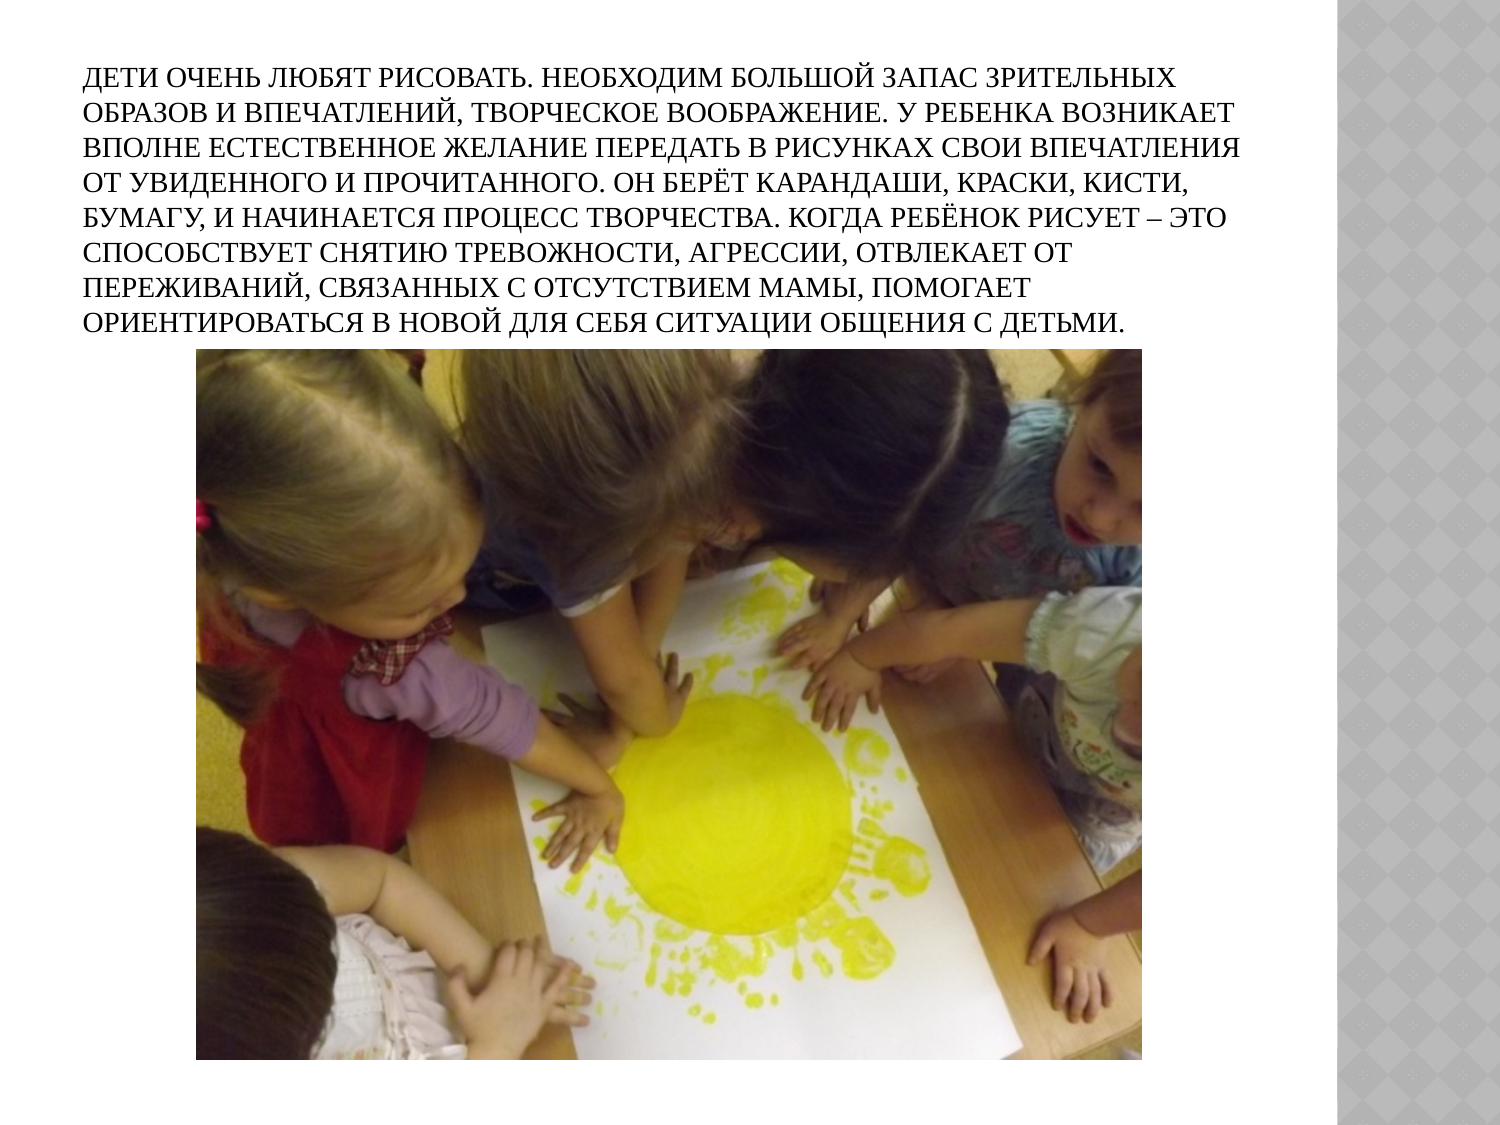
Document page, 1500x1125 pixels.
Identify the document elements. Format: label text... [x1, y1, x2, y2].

title Дети очень любят рисовать. Необходим большой запас зрительных образов и впечатлений, творческое воображение. У ребенка возникает вполне естественное желание передать в рисунках свои впечатления от увиденного и прочитанного. Он берёт карандаши, краски, кисти, бумагу, и начинается процесс творчества. Когда ребёнок рисует – это способствует снятию тревожности, агрессии, отвлекает от переживаний, связанных с отсутствием мамы, помогает ориентироваться в новой для себя ситуации общения с детьми. [75, 52, 1263, 339]
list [195, 349, 1142, 1060]
